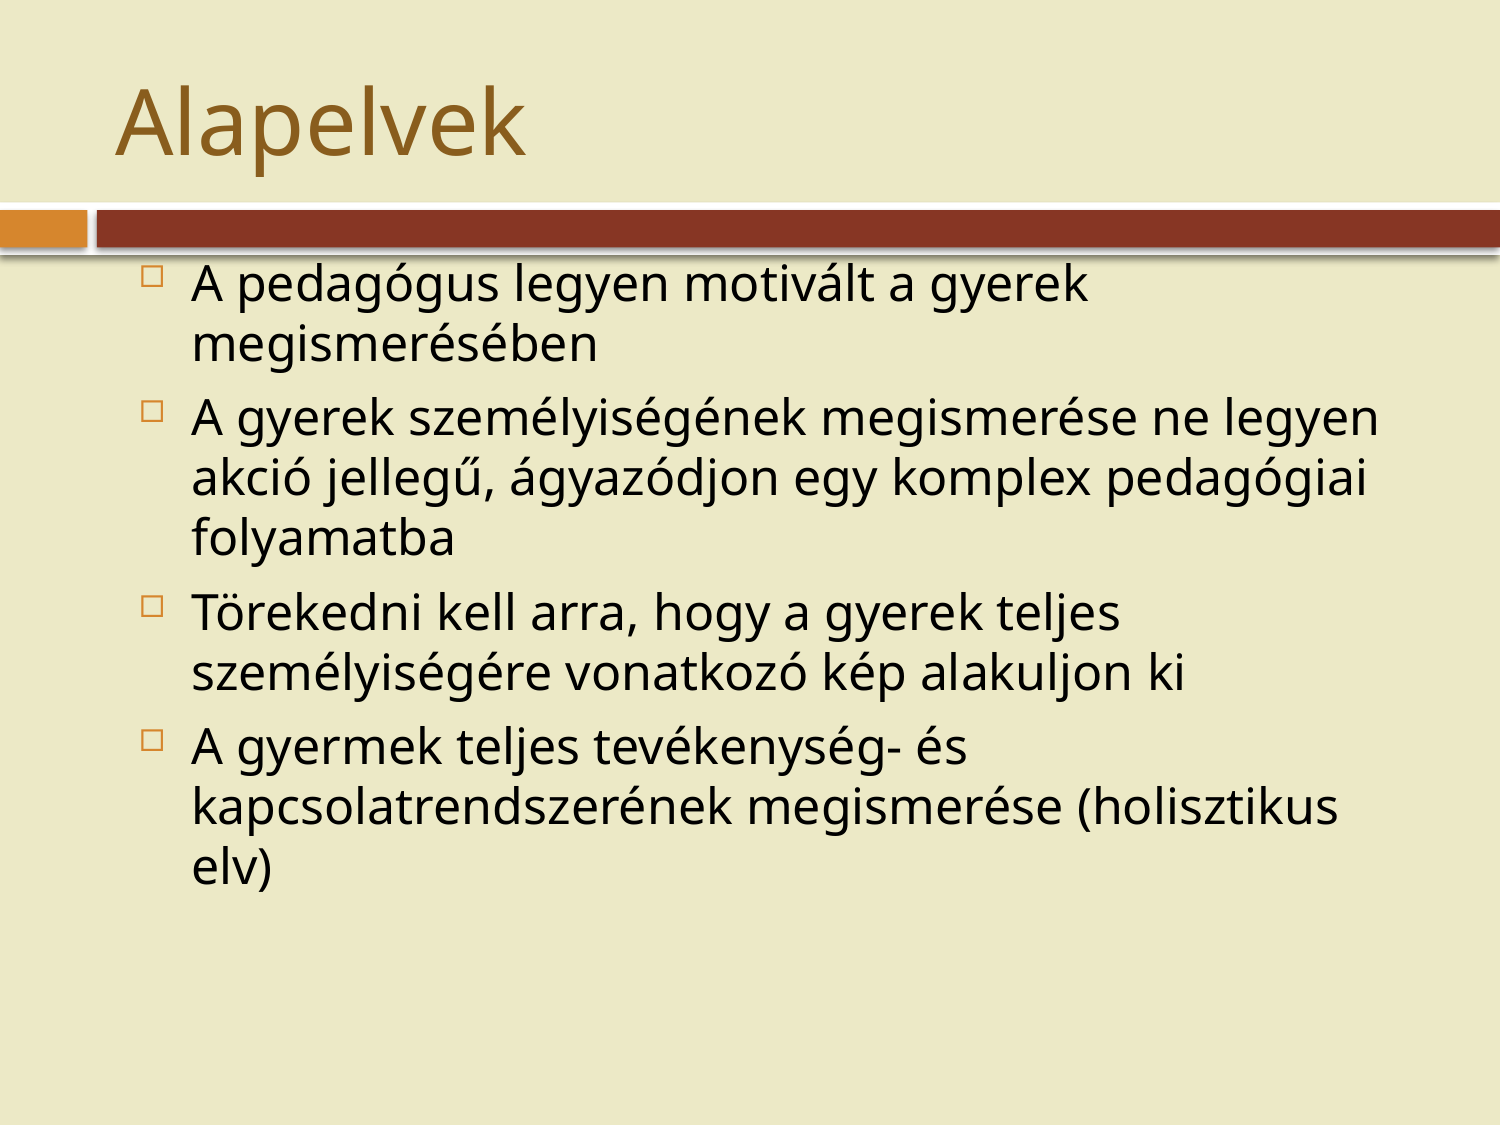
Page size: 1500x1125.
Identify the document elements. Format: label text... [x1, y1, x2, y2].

title Alapelvek [100, 37, 1438, 200]
list A pedagógus legyen motivált a gyerek megismerésében A gyerek személyiségének megismerése ne legyen akció jellegű, ágyazódjon egy komplex pedagógiai folyamatba Törekedni kell arra, hogy a gyerek teljes személyiségére vonatkozó kép alakuljon ki A gyermek teljes tevékenység- és kapcsolatrendszerének megismerése (holisztikus elv) [123, 243, 1400, 1057]
